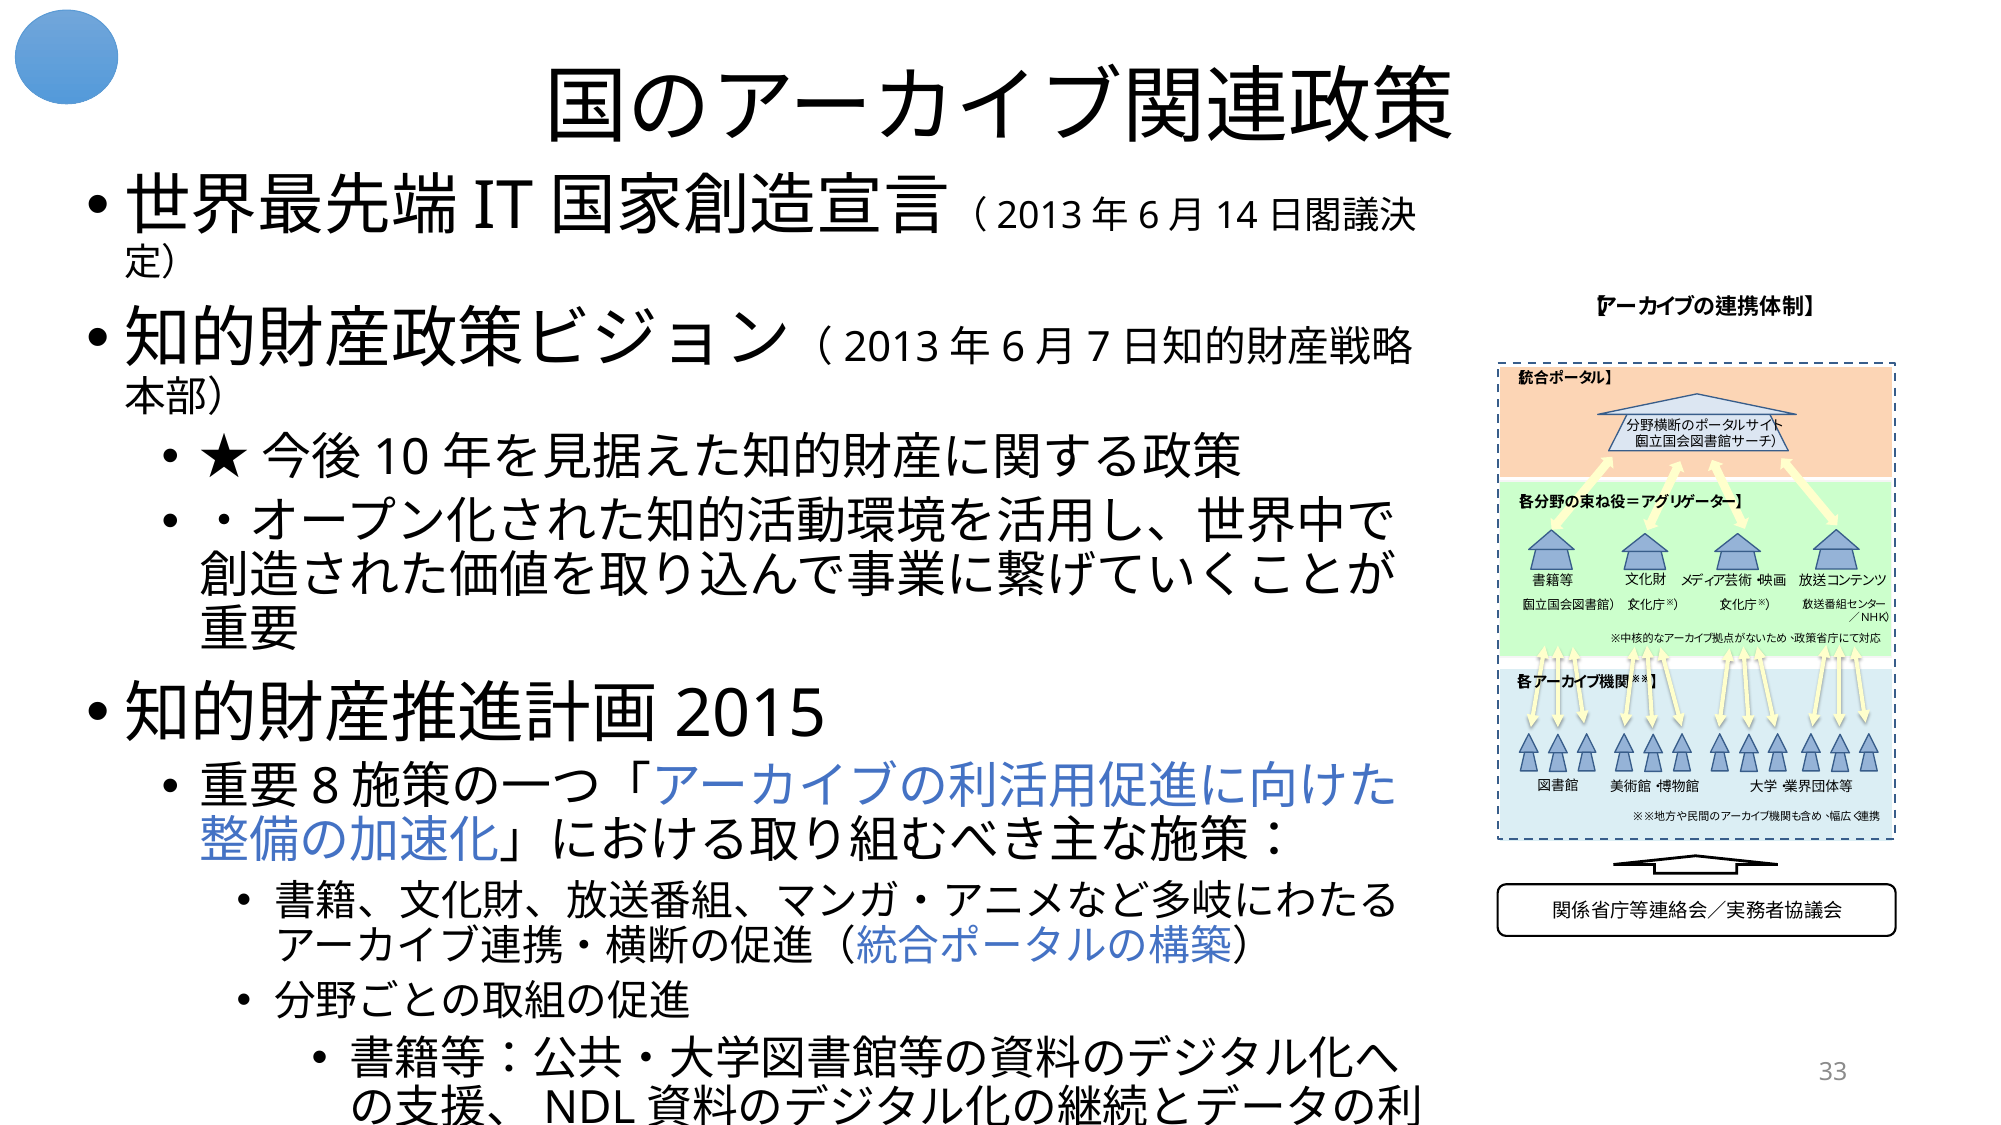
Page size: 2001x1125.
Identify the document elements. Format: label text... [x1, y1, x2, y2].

title 国のアーカイブ関連政策 [0, 0, 2000, 218]
slide_number 33 [1412, 1042, 1863, 1103]
list 世界最先端IT国家創造宣言（2013年6月14日閣議決定） 知的財産政策ビジョン（2013年6月7日知的財産戦略本部） ★今後10年を見据えた知的財産に関する政策 ・オープン化された知的活動環境を活用し、世界中で創造された価値を取り込んで事業に繋げていくことが重要 知的財産推進計画2015 重要8施策の一つ「アーカイブの利活用促進に向けた整備の加速化」における取り組むべき主な施策： 書籍、文化財、放送番組、マンガ・アニメなど多岐にわたるアーカイブ連携・横断の促進（統合ポータルの構築） 分野ごとの取組の促進 書籍等：公共・大学図書館等の資料のデジタル化への支援、NDL資料のデジタル化の継続とデータの利活用促進 アーカイブ構築と利活用促進のための著作権制度の整備 関係省庁等連絡会及び実務者協議会の設置 など [71, 163, 1444, 1042]
text_box [14, 9, 119, 105]
picture [1419, 284, 1981, 937]
